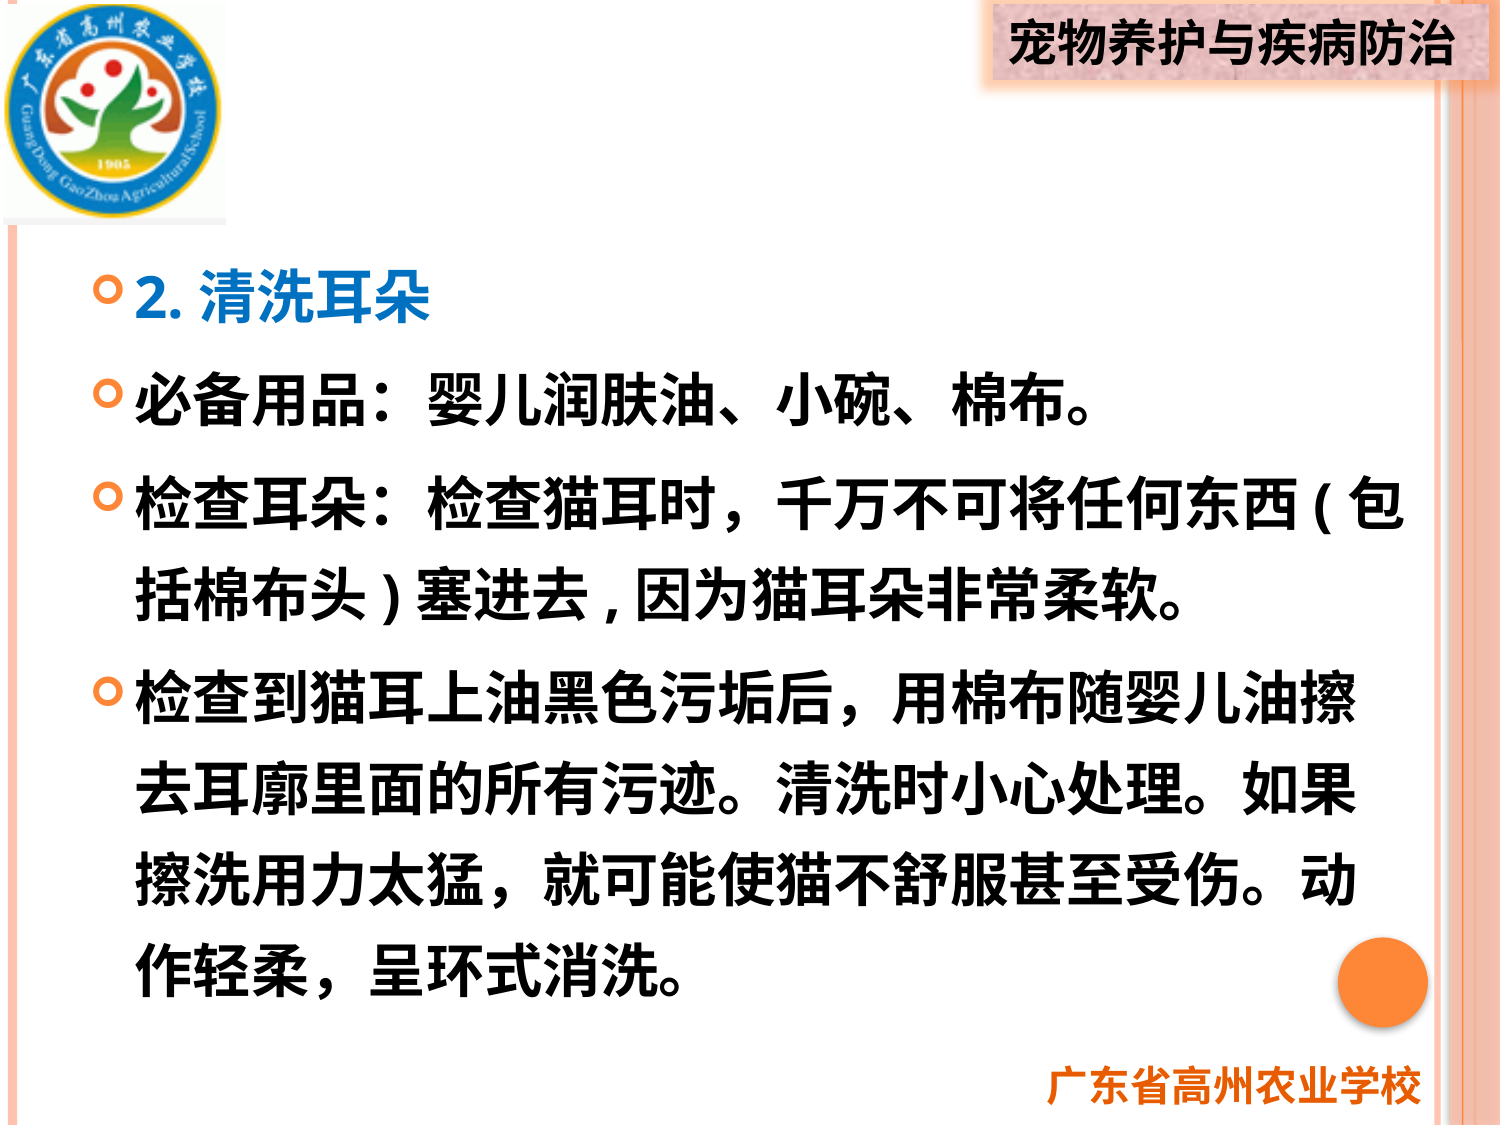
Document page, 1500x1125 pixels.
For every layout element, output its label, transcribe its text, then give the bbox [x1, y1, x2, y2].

picture [3, 4, 226, 225]
picture [992, 4, 1489, 80]
list 2.清洗耳朵 必备用品：婴儿润肤油、小碗、棉布。 检查耳朵：检查猫耳时，千万不可将任何东西(包括棉布头)塞进去,因为猫耳朵非常柔软。 检查到猫耳上油黑色污垢后，用棉布随婴儿油擦去耳廓里面的所有污迹。清洗时小心处理。如果擦洗用力太猛，就可能使猫不舒服甚至受伤。动作轻柔，呈环式消洗。 [75, 231, 1424, 1062]
